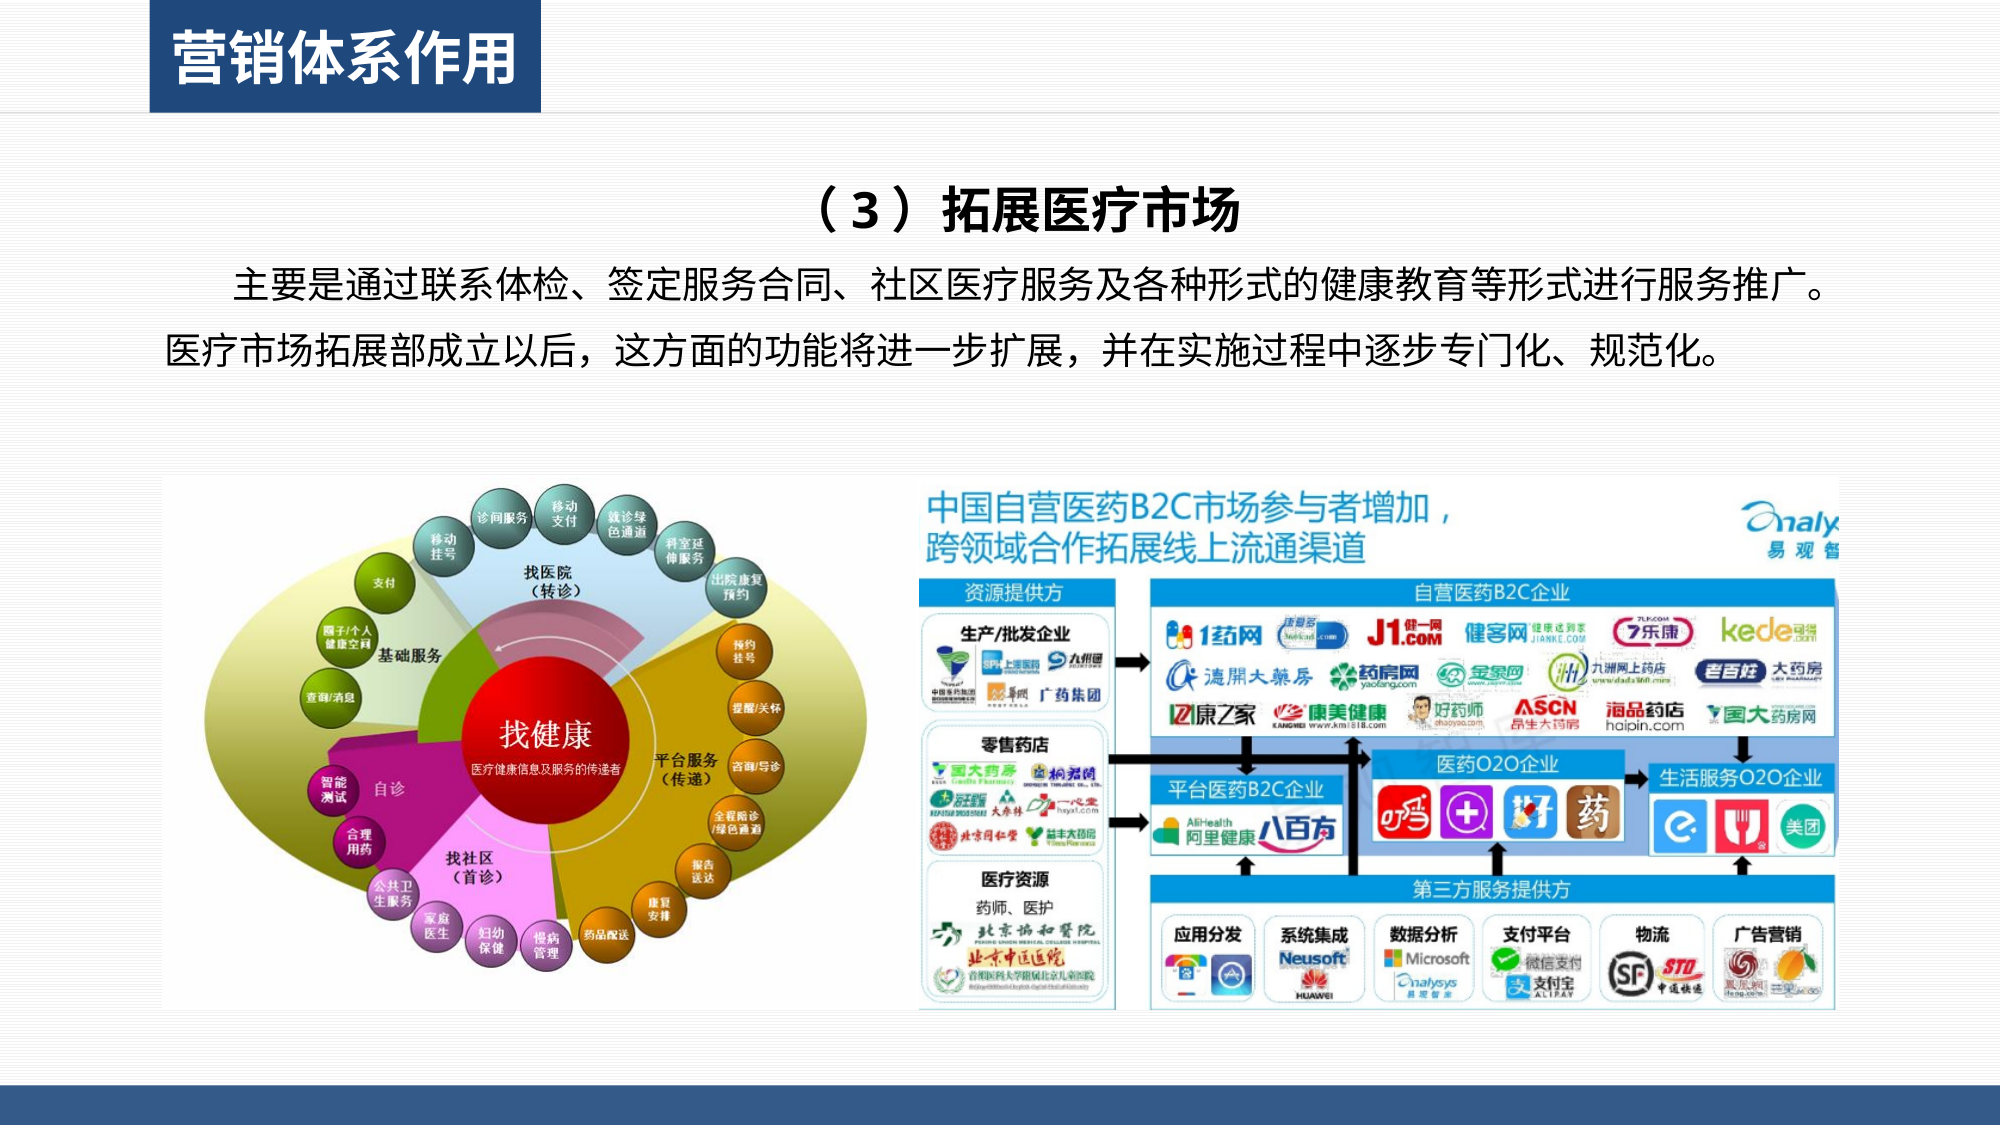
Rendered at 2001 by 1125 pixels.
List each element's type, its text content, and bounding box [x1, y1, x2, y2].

text_box （3）拓展医疗市场 主要是通过联系体检、签定服务合同、社区医疗服务及各种形式的健康教育等形式进行服务推广。医疗市场拓展部成立以后，这方面的功能将进一步扩展，并在实施过程中逐步专门化、规范化。 [149, 164, 1881, 380]
picture [162, 477, 1839, 1010]
text_box [0, 1083, 2000, 1125]
text_box 营销体系作用 [148, 0, 543, 111]
